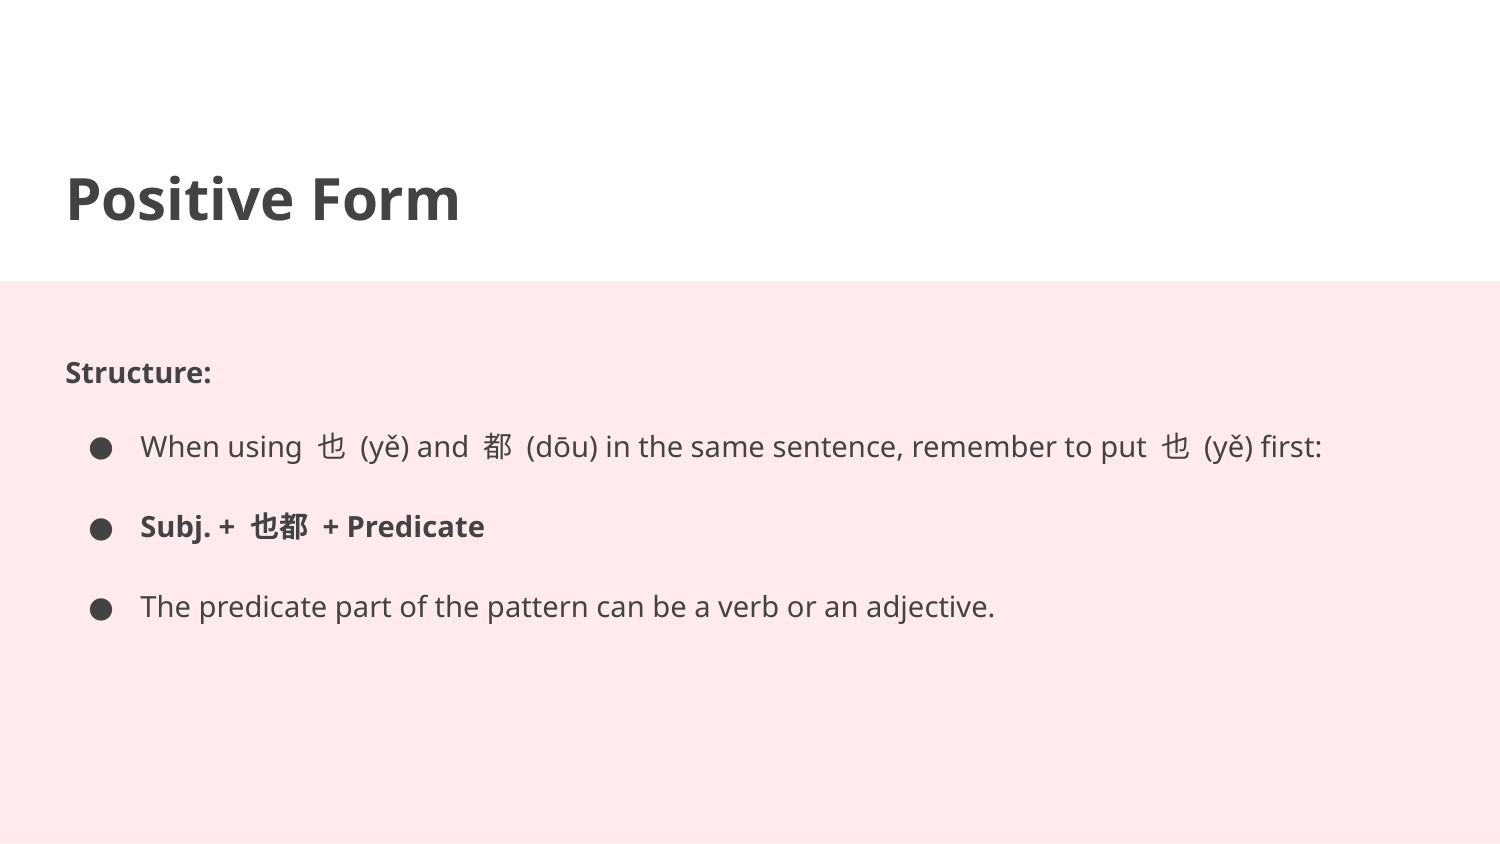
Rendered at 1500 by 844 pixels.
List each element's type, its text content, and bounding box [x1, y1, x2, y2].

title Positive Form [50, 82, 1453, 248]
list Structure: When using 也 (yě) and 都 (dōu) in the same sentence, remember to put 也 (yě) first: Subj. + 也都 + Predicate The predicate part of the pattern can be a verb or an adjective. [50, 334, 1454, 769]
